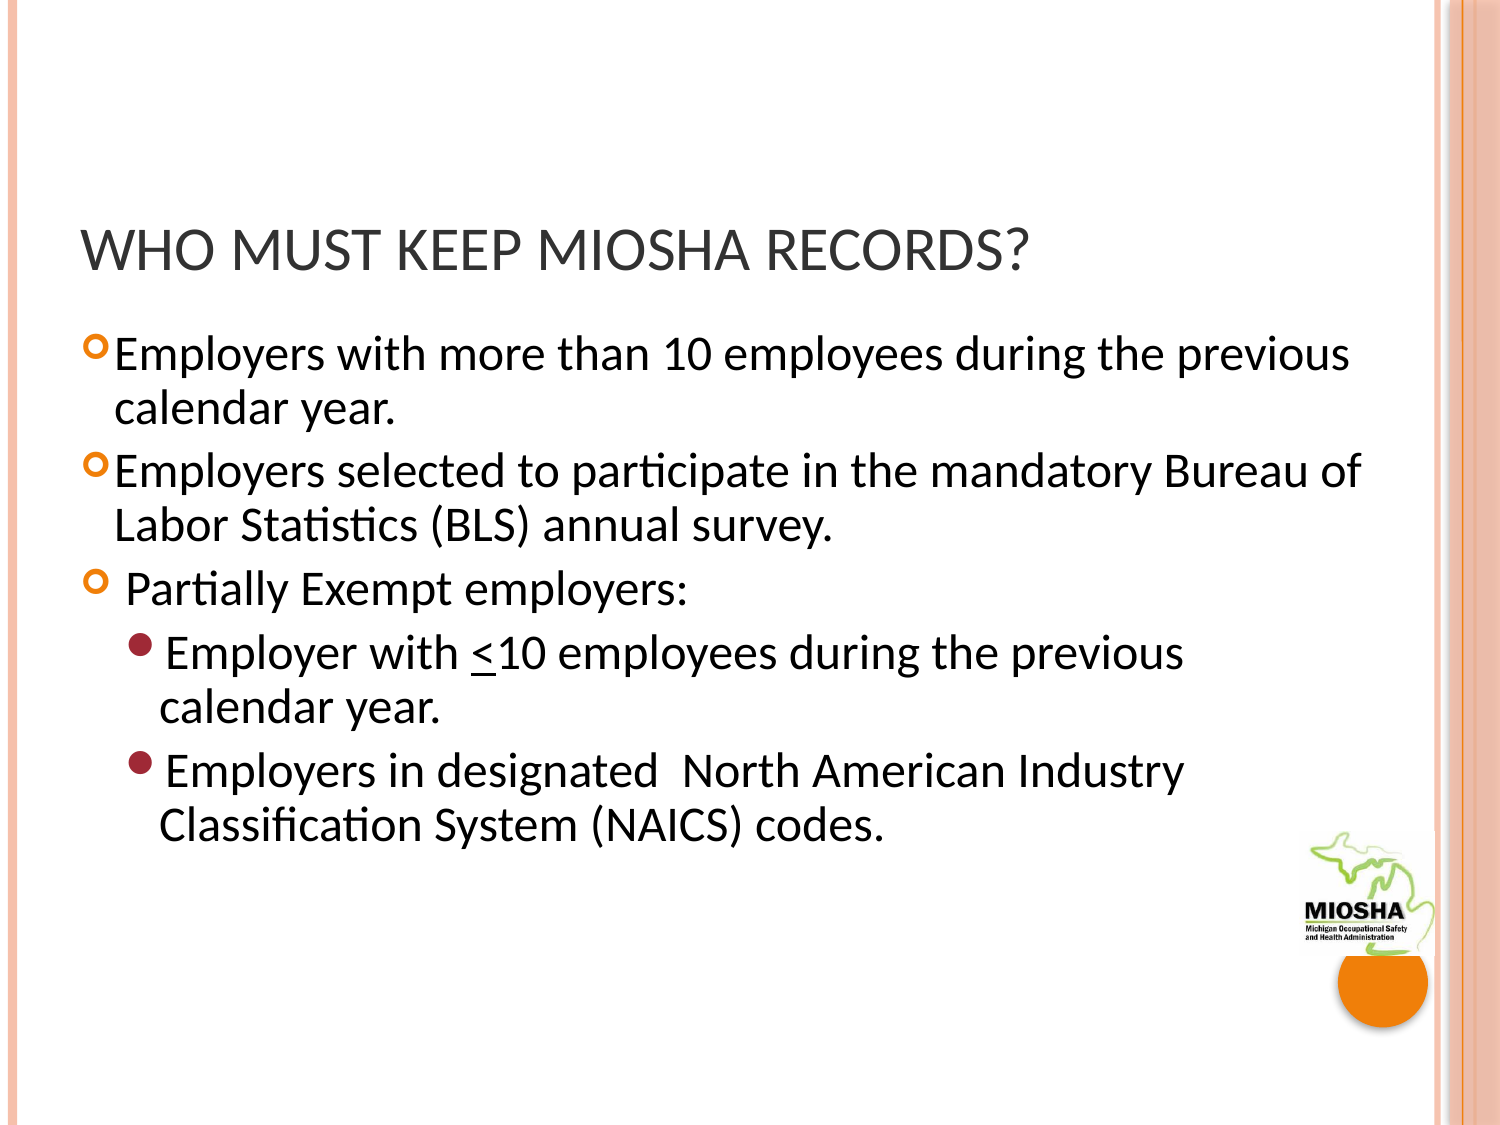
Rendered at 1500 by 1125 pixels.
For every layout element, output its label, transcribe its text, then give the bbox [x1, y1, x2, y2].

picture [1299, 830, 1435, 957]
list Employers with more than 10 employees during the previous calendar year. Employers selected to participate in the mandatory Bureau of Labor Statistics (BLS) annual survey. Partially Exempt employers: Employer with <10 employees during the previous calendar year. Employers in designated North American Industry Classification System (NAICS) codes. [65, 320, 1379, 986]
title Who Must Keep MIOSHA Records? [65, 159, 1238, 291]
